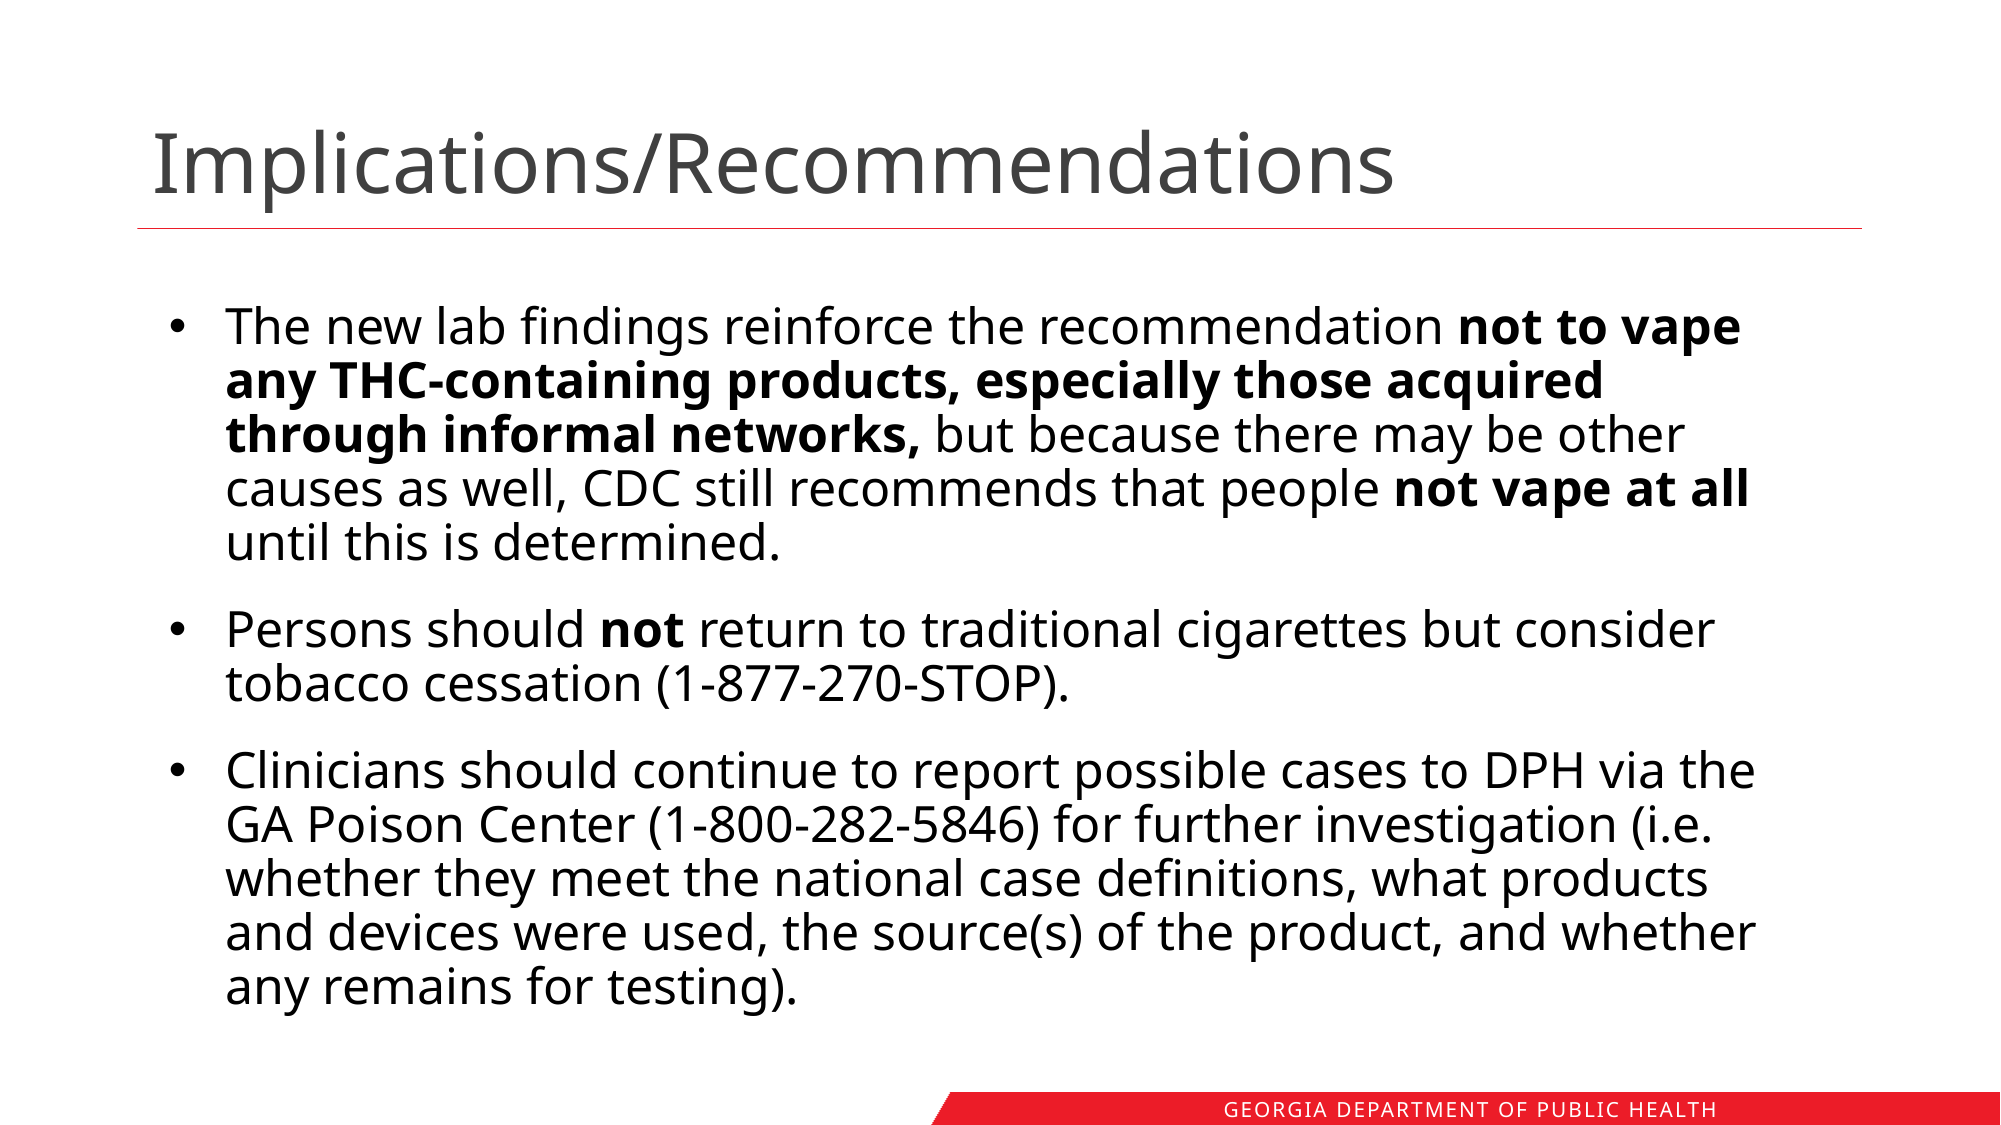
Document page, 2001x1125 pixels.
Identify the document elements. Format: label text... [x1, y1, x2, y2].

picture [931, 1092, 2000, 1125]
list The new lab findings reinforce the recommendation not to vape any THC-containing products, especially those acquired through informal networks, but because there may be other causes as well, CDC still recommends that people not vape at all until this is determined. Persons should not return to traditional cigarettes but consider tobacco cessation (1-877-270-STOP). Clinicians should continue to report possible cases to DPH via the GA Poison Center (1-800-282-5846) for further investigation (i.e. whether they meet the national case definitions, what products and devices were used, the source(s) of the product, and whether any remains for testing). [154, 293, 1809, 1022]
title Implications/Recommendations [137, 114, 1863, 283]
